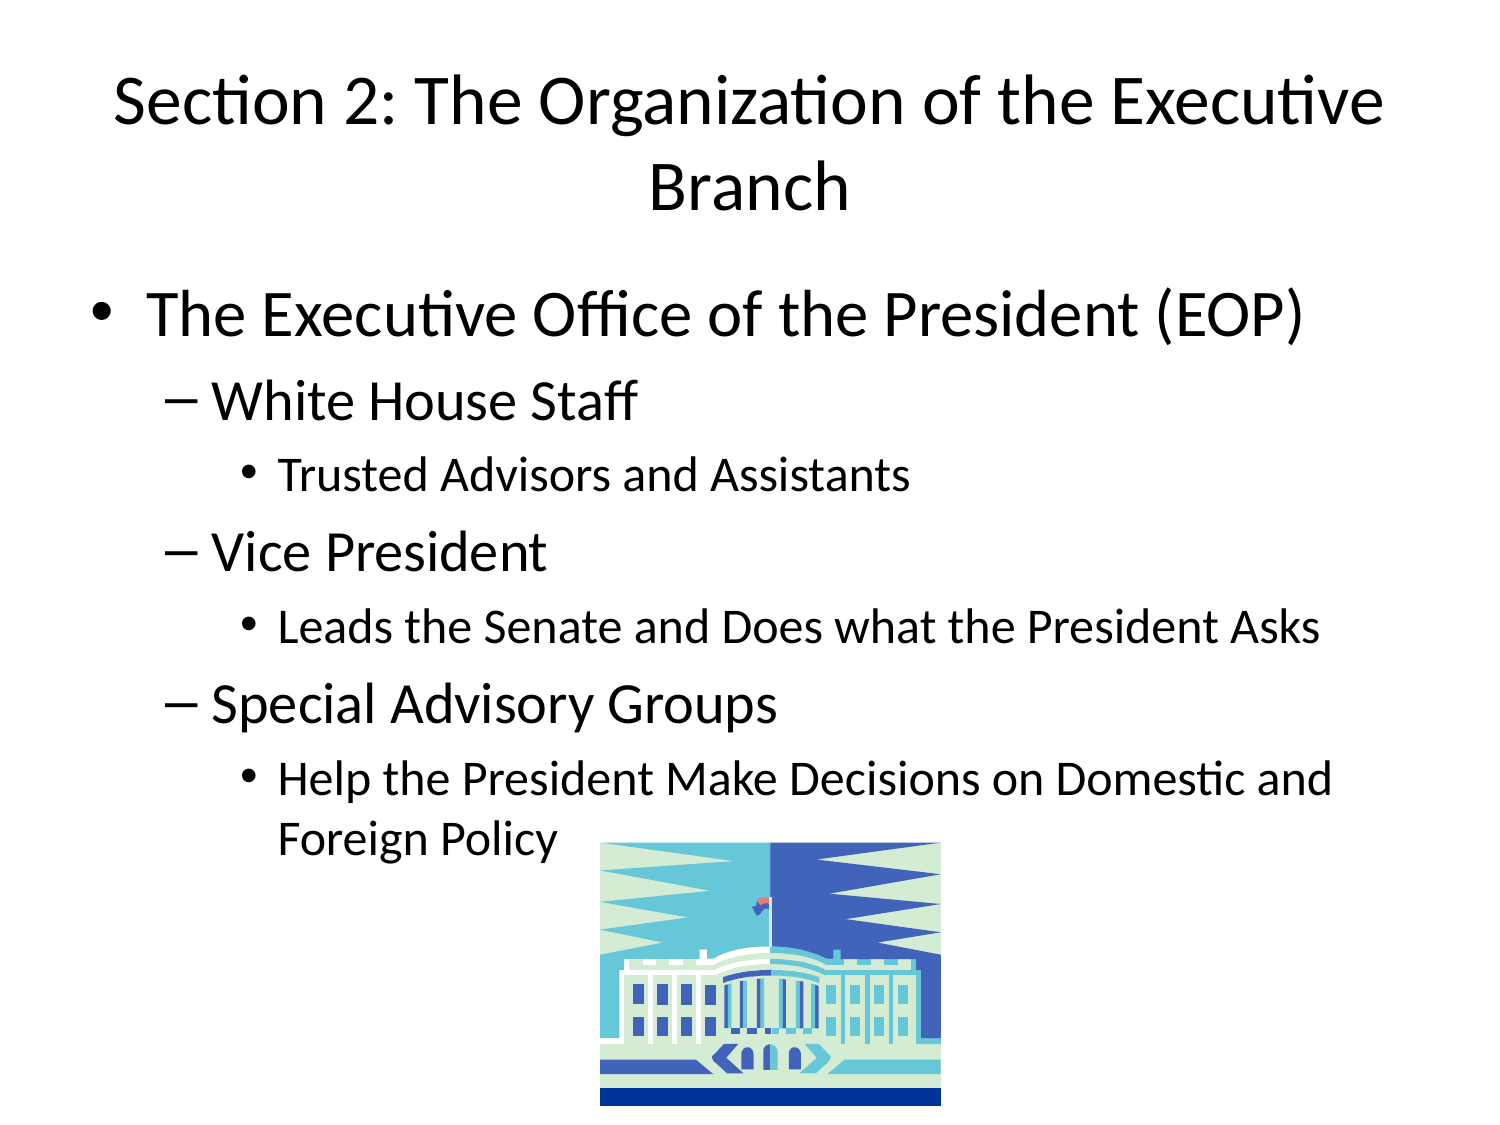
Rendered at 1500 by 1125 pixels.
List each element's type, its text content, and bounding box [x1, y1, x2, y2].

picture [599, 838, 946, 1111]
title Section 2: The Organization of the Executive Branch [75, 45, 1425, 233]
list The Executive Office of the President (EOP) White House Staff Trusted Advisors and Assistants Vice President Leads the Senate and Does what the President Asks Special Advisory Groups Help the President Make Decisions on Domestic and Foreign Policy [75, 262, 1425, 1005]
